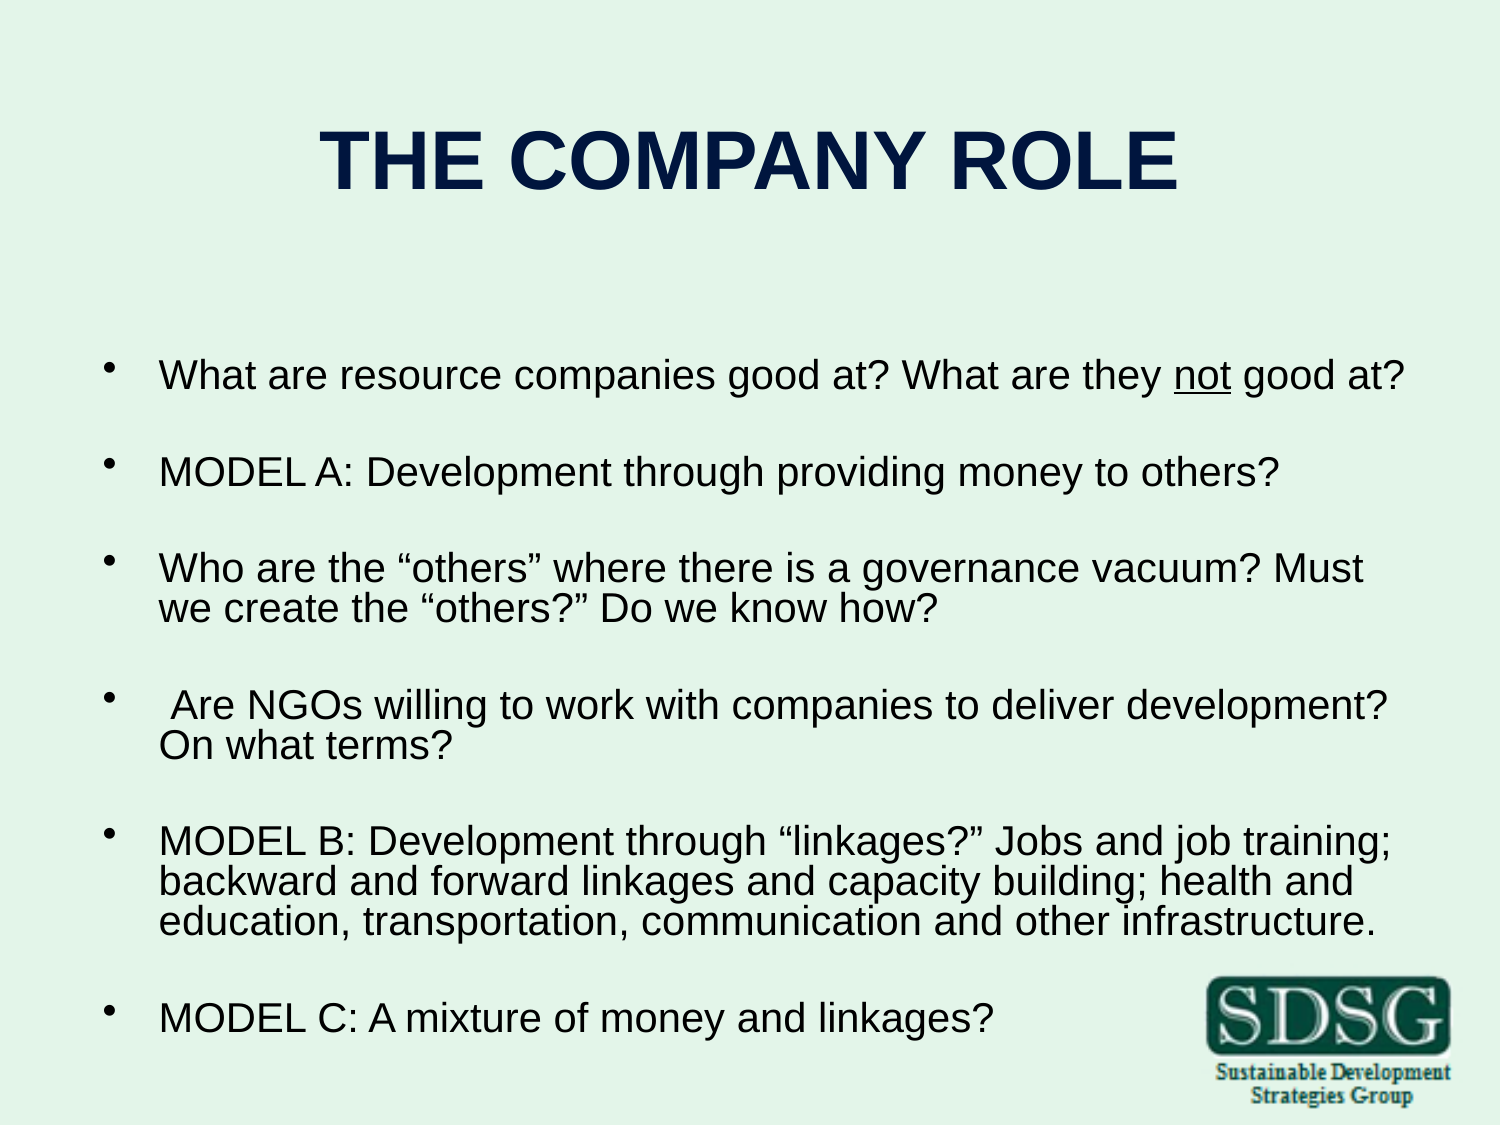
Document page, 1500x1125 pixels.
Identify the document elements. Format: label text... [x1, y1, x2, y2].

title THE COMPANY ROLE [74, 62, 1426, 251]
list What are resource companies good at? What are they not good at? MODEL A: Development through providing money to others? Who are the “others” where there is a governance vacuum? Must we create the “others?” Do we know how? Are NGOs willing to work with companies to deliver development? On what terms? MODEL B: Development through “linkages?” Jobs and job training; backward and forward linkages and capacity building; health and education, transportation, communication and other infrastructure. MODEL C: A mixture of money and linkages? [87, 349, 1438, 1093]
picture [1200, 963, 1463, 1125]
